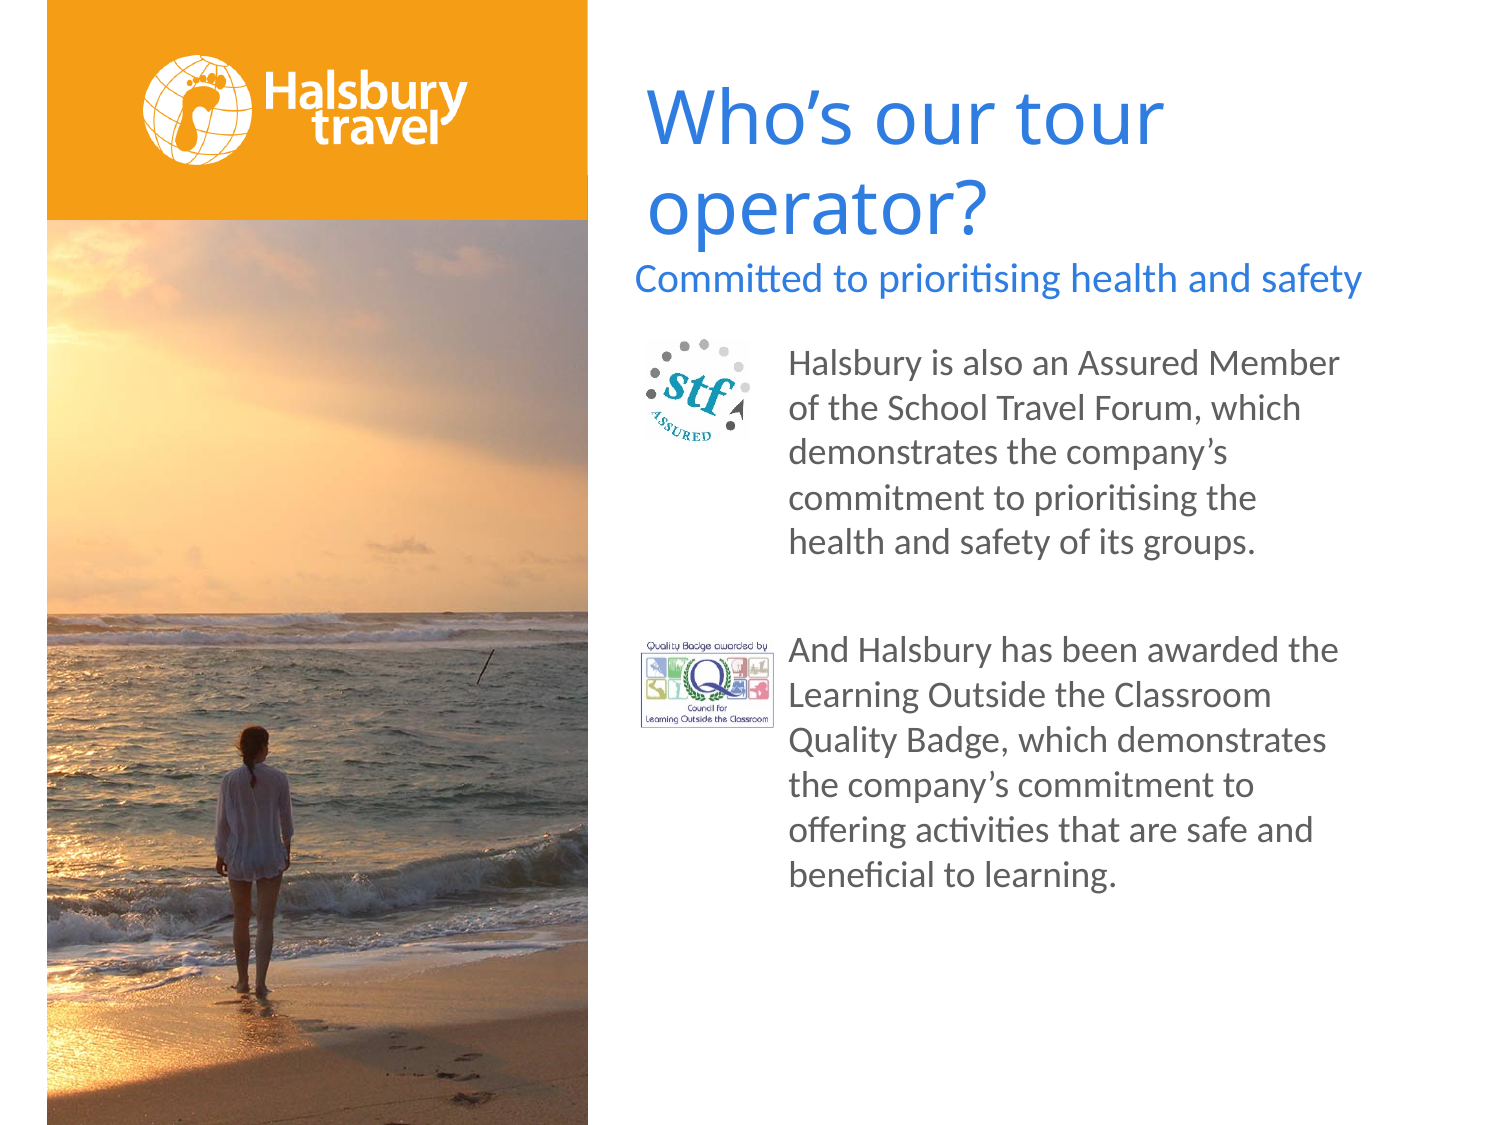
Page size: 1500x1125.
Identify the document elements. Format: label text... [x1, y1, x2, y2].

text_box Committed to prioritising health and safety [620, 243, 1424, 309]
picture [143, 55, 468, 165]
picture [47, 175, 588, 1125]
text_box Halsbury is also an Assured Member of the School Travel Forum, which demonstrates the company’s commitment to prioritising the health and safety of its groups. [773, 330, 1376, 570]
text_box [46, 0, 589, 221]
picture [640, 640, 774, 728]
picture [645, 339, 750, 441]
text_box And Halsbury has been awarded the Learning Outside the Classroom Quality Badge, which demonstrates the company’s commitment to offering activities that are safe and beneficial to learning. [773, 617, 1376, 902]
text_box Who’s our tour operator? [631, 61, 1447, 257]
